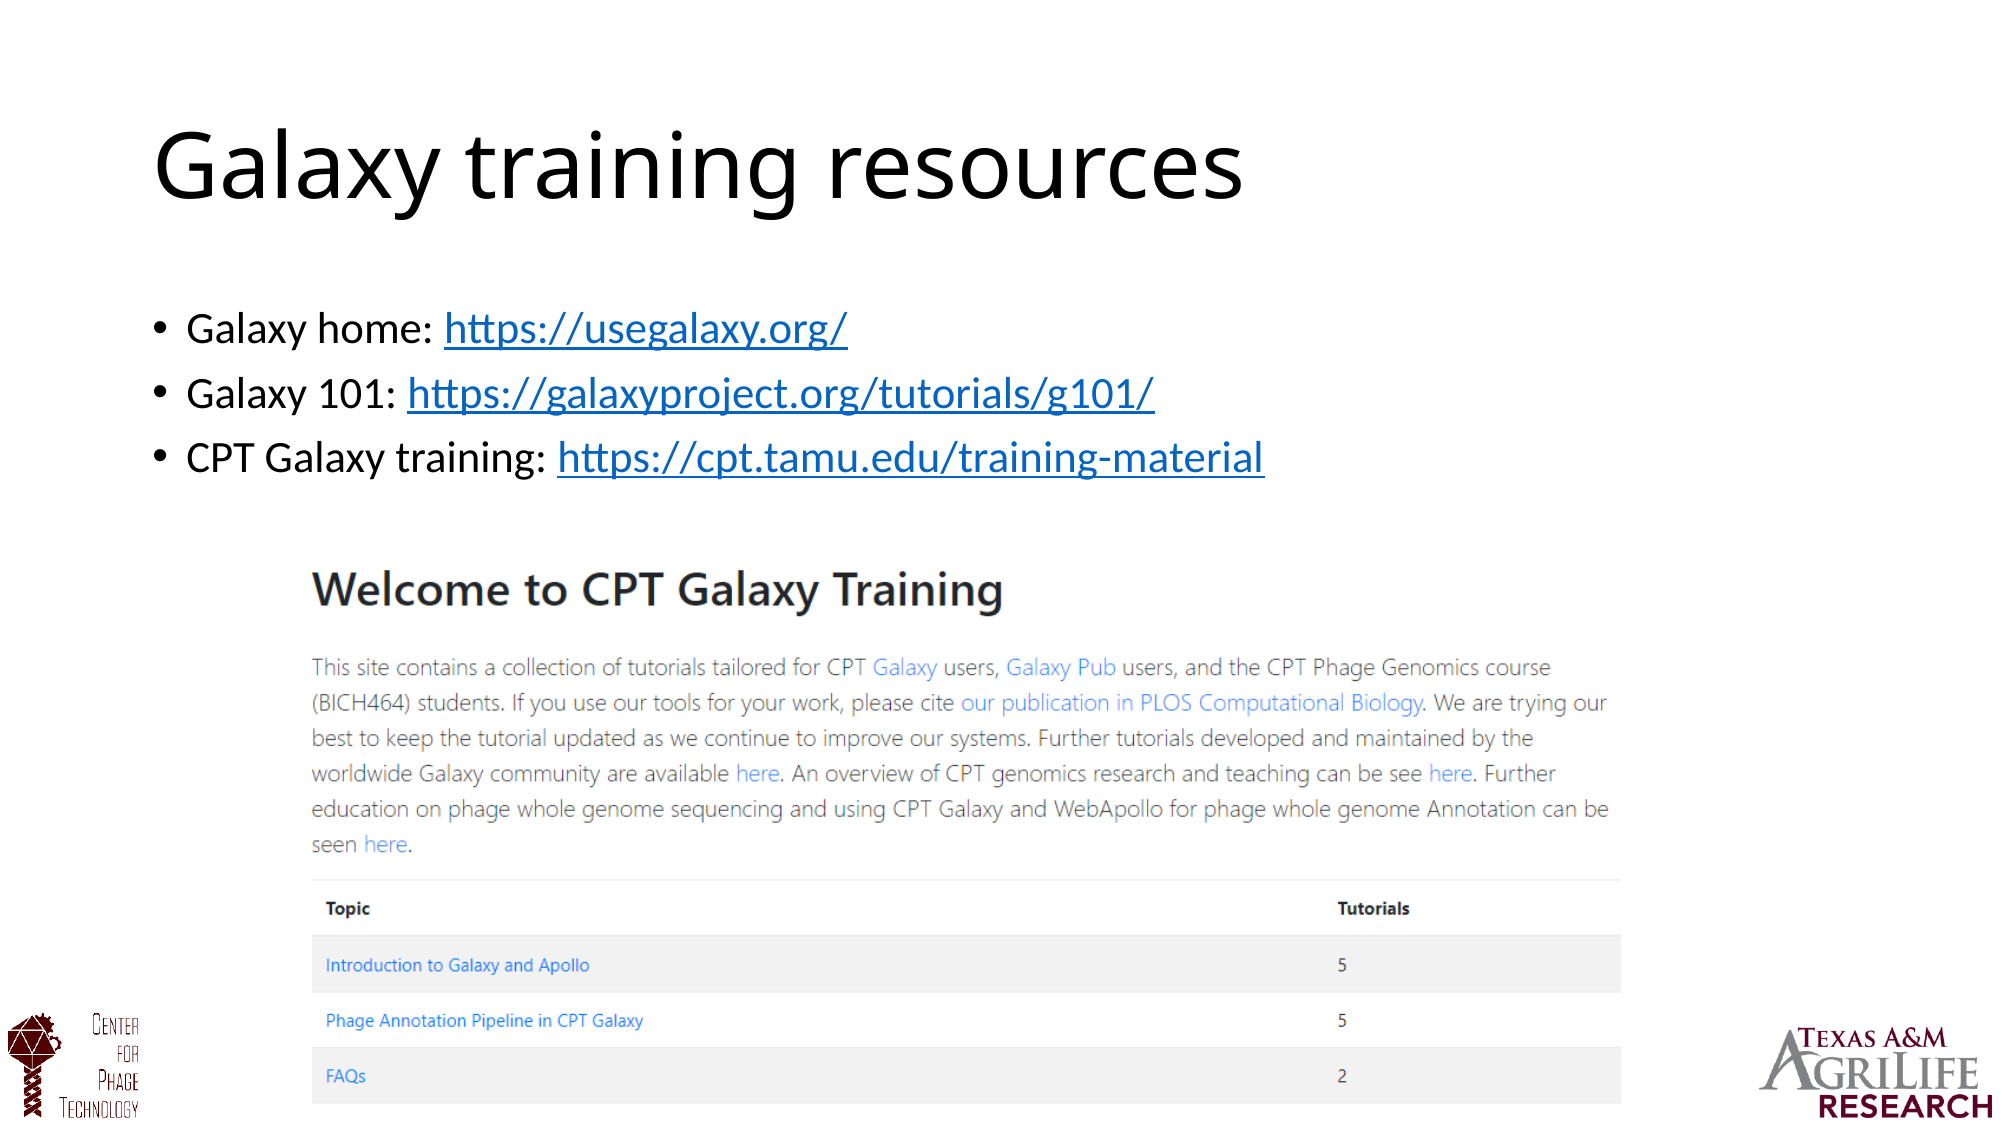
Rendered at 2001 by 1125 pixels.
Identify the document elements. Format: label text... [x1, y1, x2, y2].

picture [1759, 1027, 1992, 1118]
picture [8, 1013, 138, 1118]
list Galaxy home: https://usegalaxy.org/ Galaxy 101: https://galaxyproject.org/tutorials/g101/ CPT Galaxy training: https://cpt.tamu.edu/training-material [137, 297, 1863, 492]
picture [298, 562, 1666, 1106]
title Galaxy training resources [137, 59, 1863, 278]
